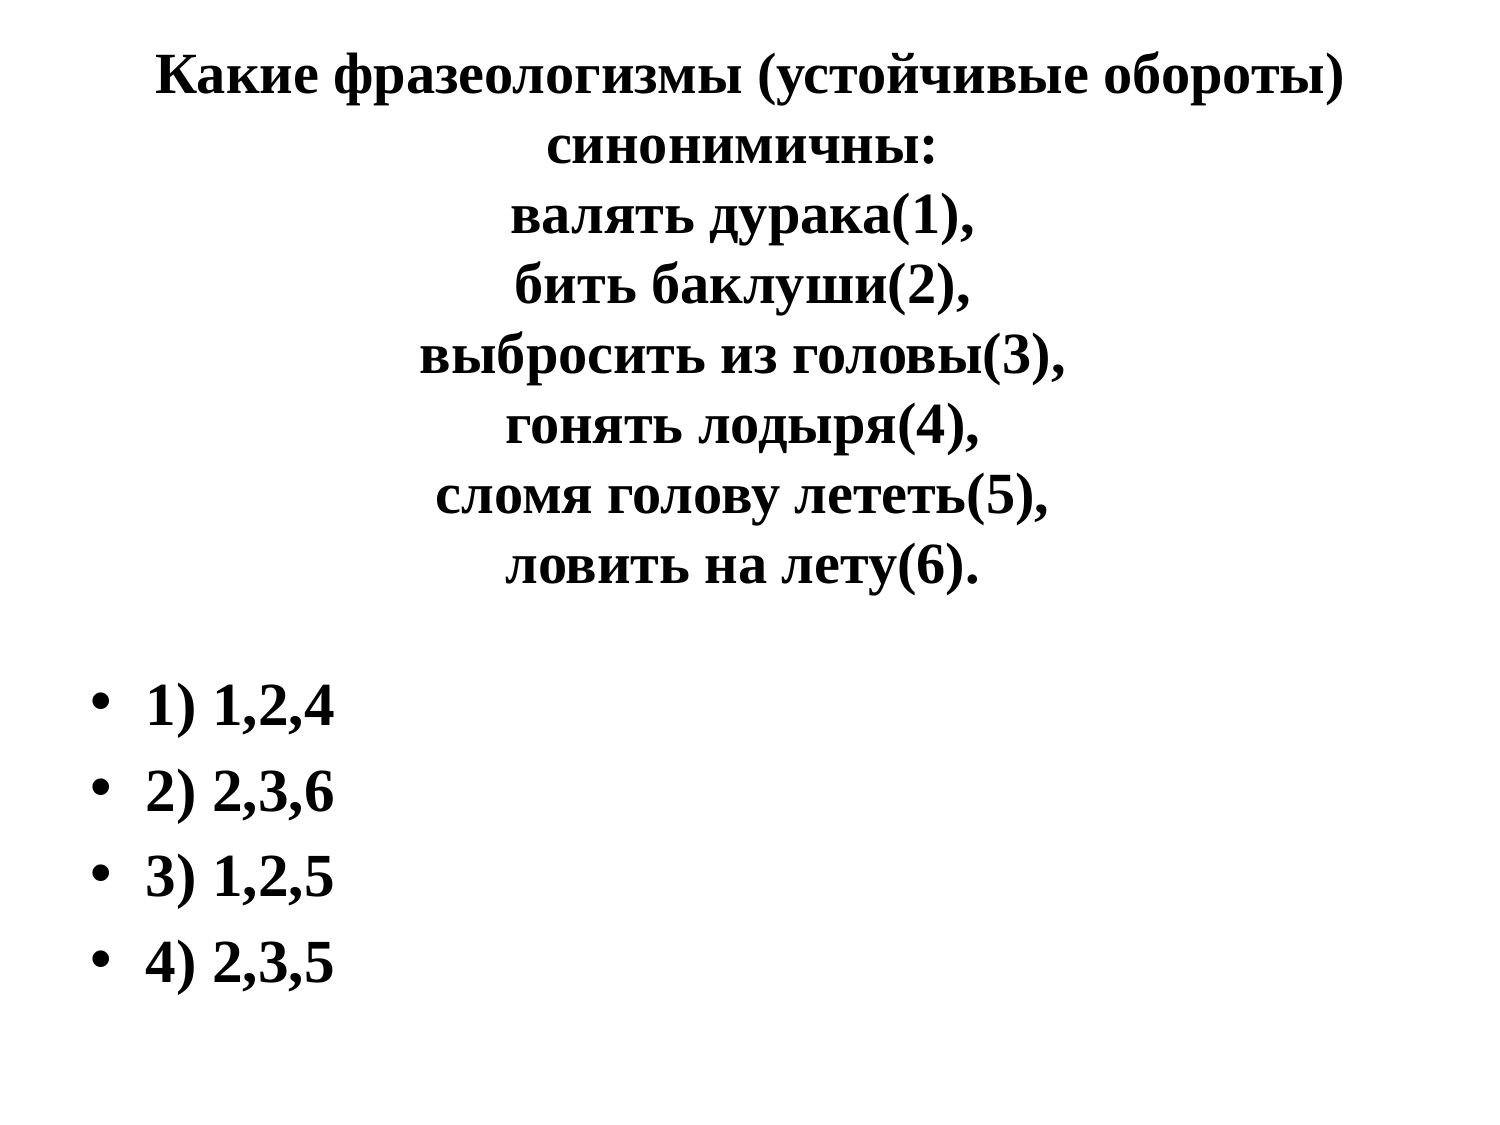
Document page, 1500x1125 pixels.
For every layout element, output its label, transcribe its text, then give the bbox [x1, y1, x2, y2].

title Какие фразеологизмы (устойчивые обороты) синонимичны: валять дурака(1), бить баклуши(2), выбросить из головы(3), гонять лодыря(4), сломя голову лететь(5), ловить на лету(6). [75, 45, 1425, 586]
list 1) 1,2,4 2) 2,3,6 3) 1,2,5 4) 2,3,5 [75, 656, 1425, 1005]
